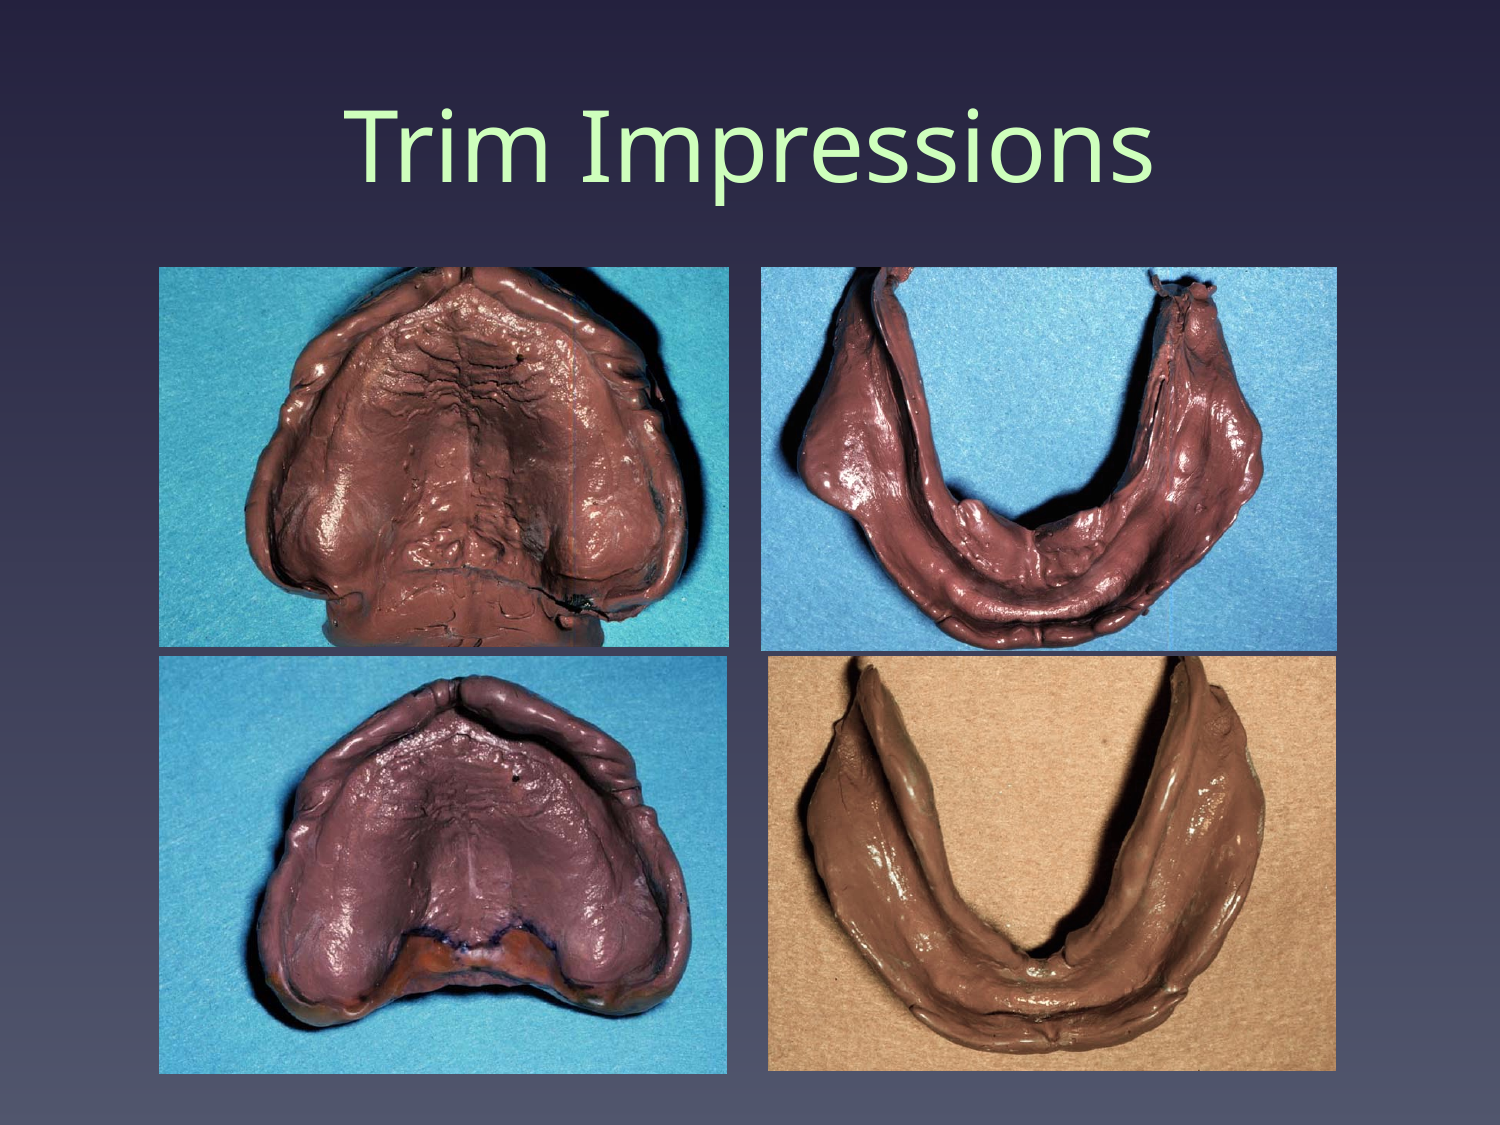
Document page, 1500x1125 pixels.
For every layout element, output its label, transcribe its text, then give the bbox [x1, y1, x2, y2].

picture [768, 656, 1336, 1072]
title Trim Impressions [75, 75, 1425, 263]
picture [761, 266, 1337, 651]
picture [159, 266, 729, 648]
picture [159, 656, 727, 1074]
